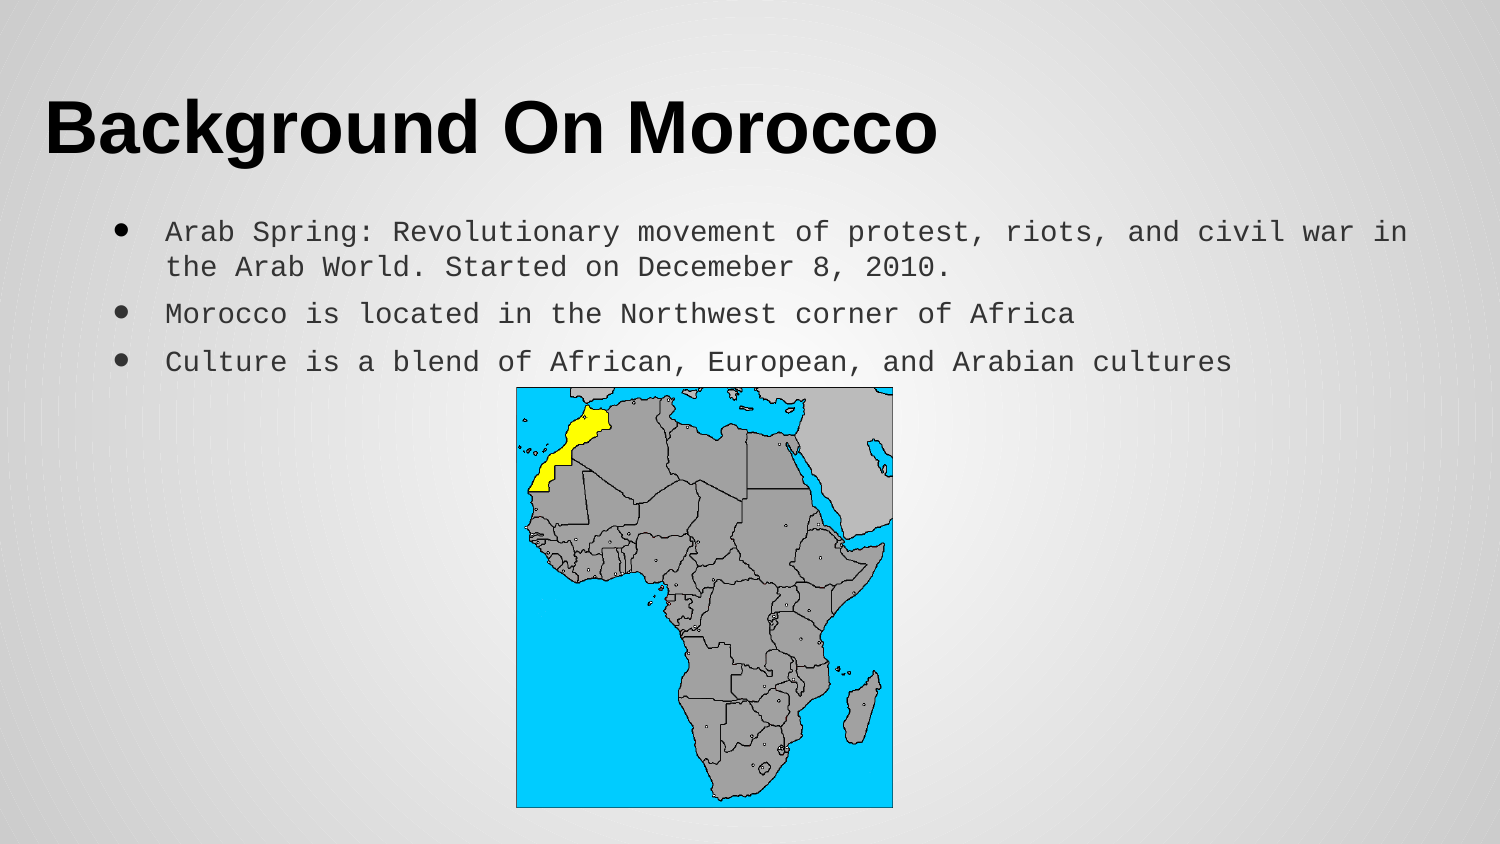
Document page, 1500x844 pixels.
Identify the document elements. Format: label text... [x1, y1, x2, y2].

text_box [516, 387, 893, 808]
list Arab Spring: Revolutionary movement of protest, riots, and civil war in the Arab World. Started on Decemeber 8, 2010. Morocco is located in the Northwest corner of Africa Culture is a blend of African, European, and Arabian cultures [75, 196, 1425, 808]
title Background On Morocco [29, 42, 1380, 184]
